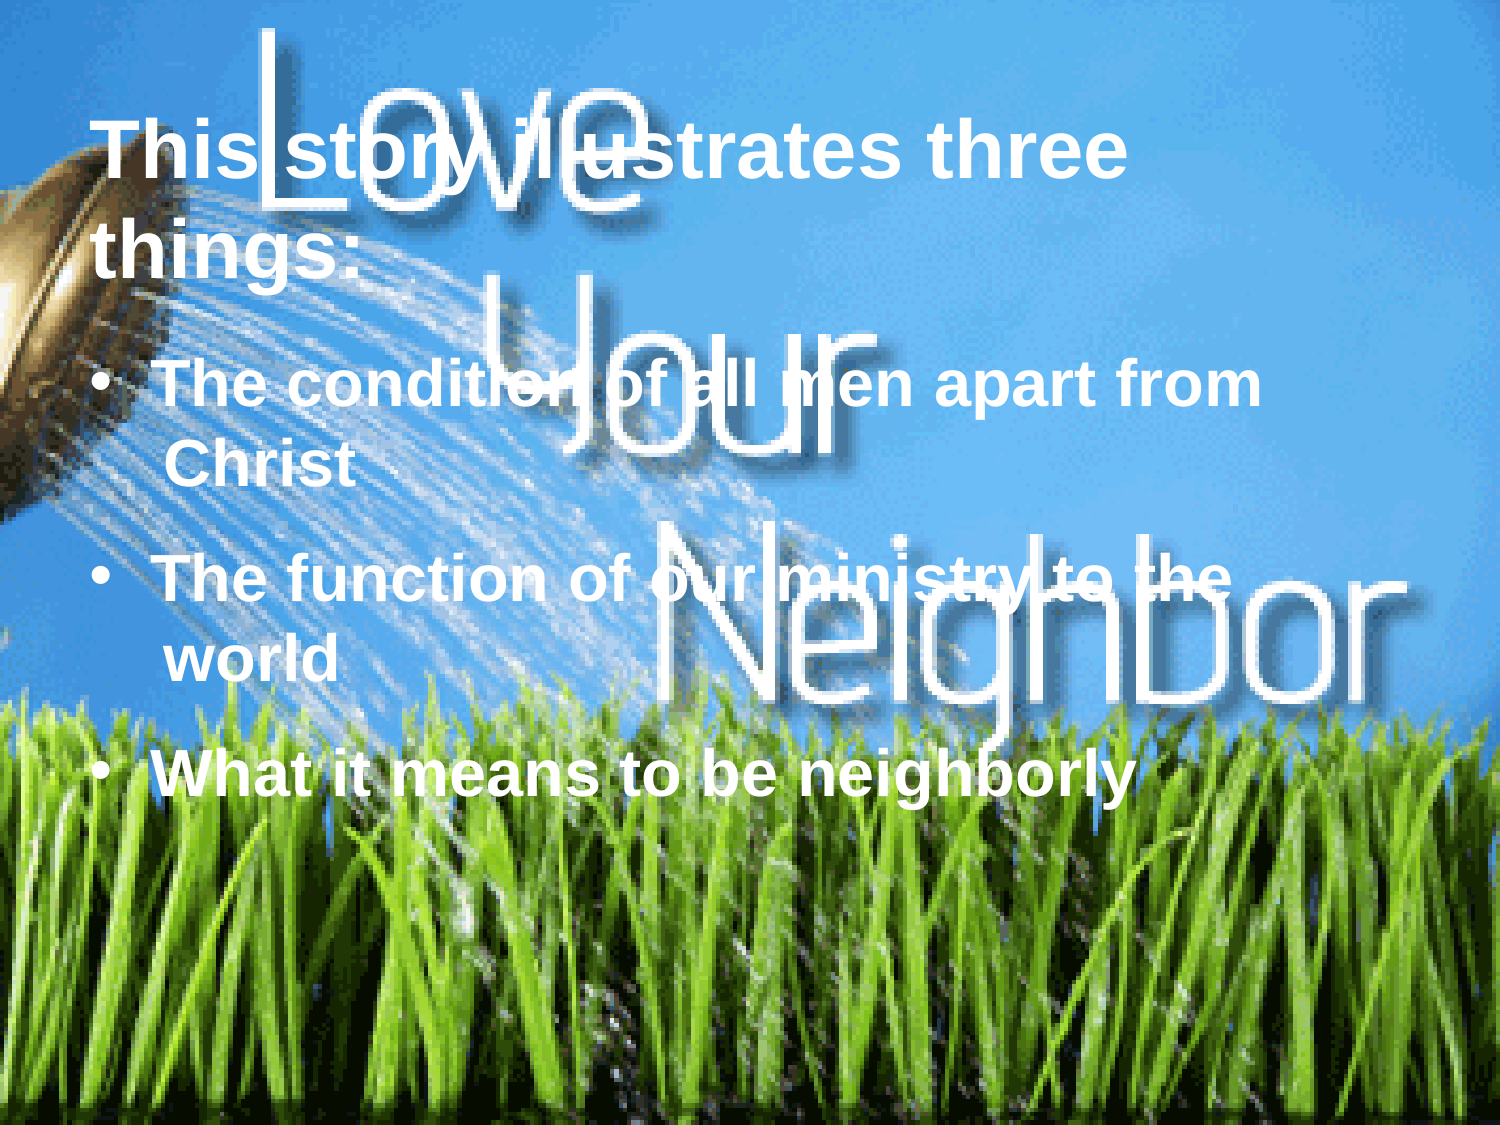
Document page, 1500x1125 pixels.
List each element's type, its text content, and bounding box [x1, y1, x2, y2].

text_box This story illustrates three things: The condition of all men apart from Christ The function of our ministry to the world What it means to be neighborly [75, 87, 1388, 1125]
picture [0, 0, 1500, 1125]
